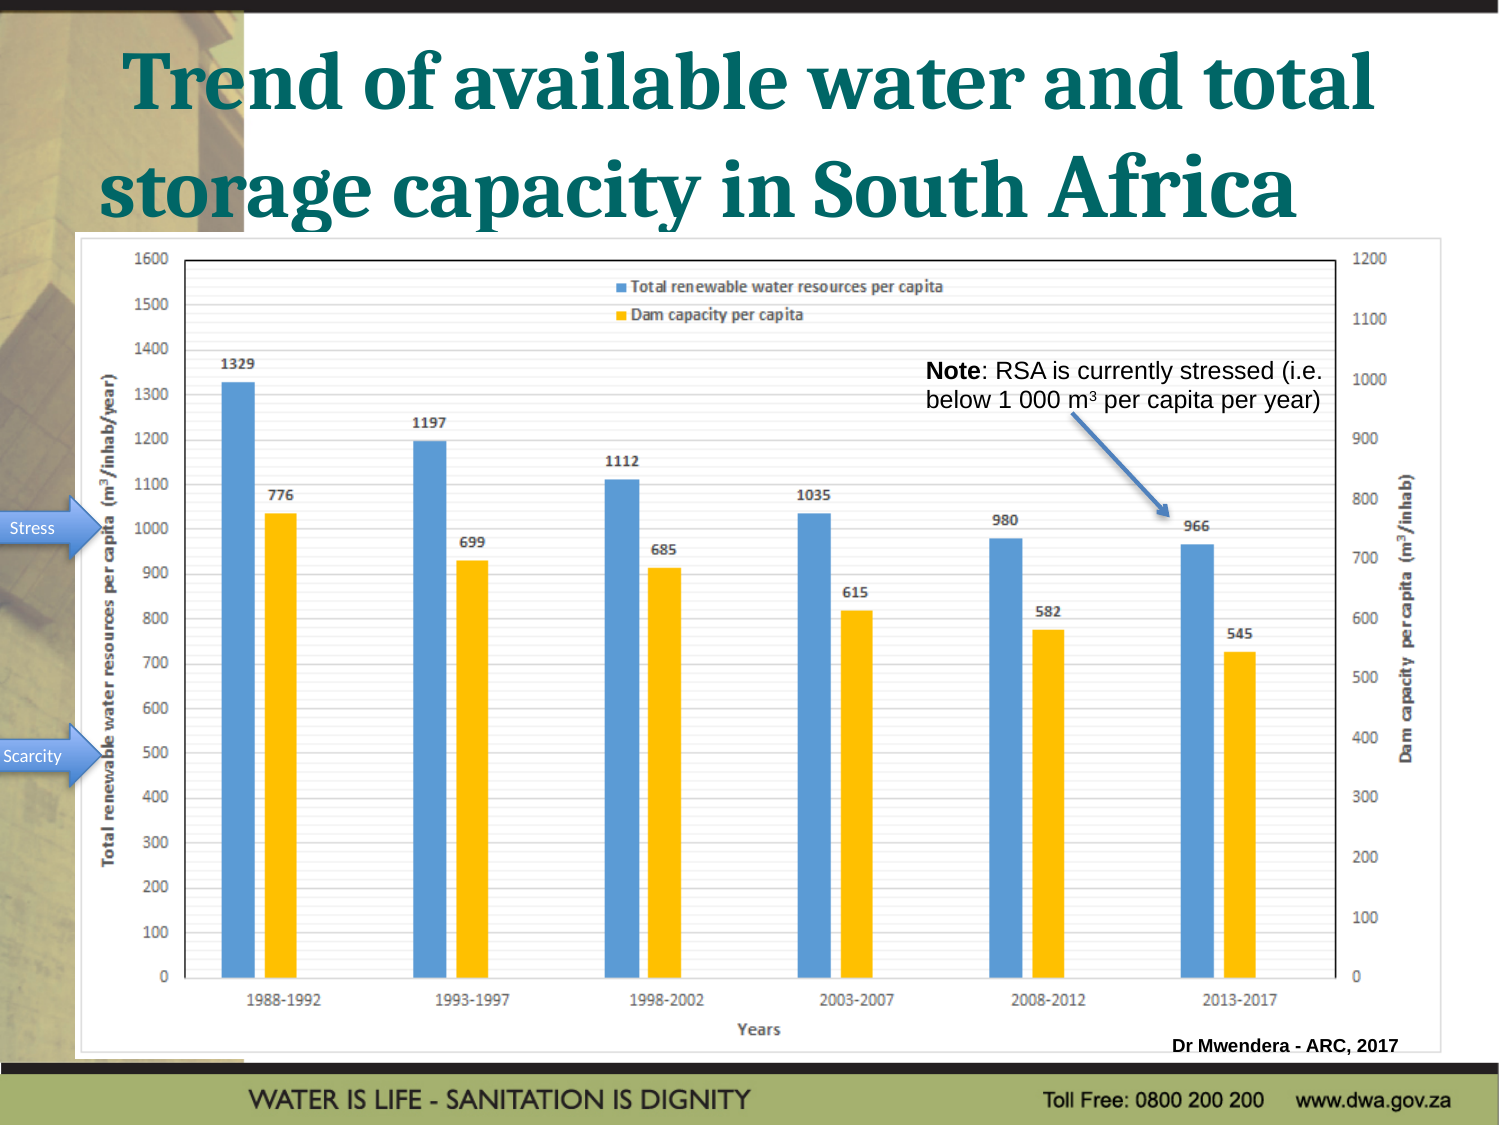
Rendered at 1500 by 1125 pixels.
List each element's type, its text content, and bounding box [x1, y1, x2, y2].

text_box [1071, 412, 1170, 518]
title Trend of available water and total storage capacity in South Africa [75, 18, 1425, 230]
text_box Stress [0, 495, 69, 559]
picture [0, 0, 1500, 1125]
text_box Scarcity [0, 723, 69, 787]
